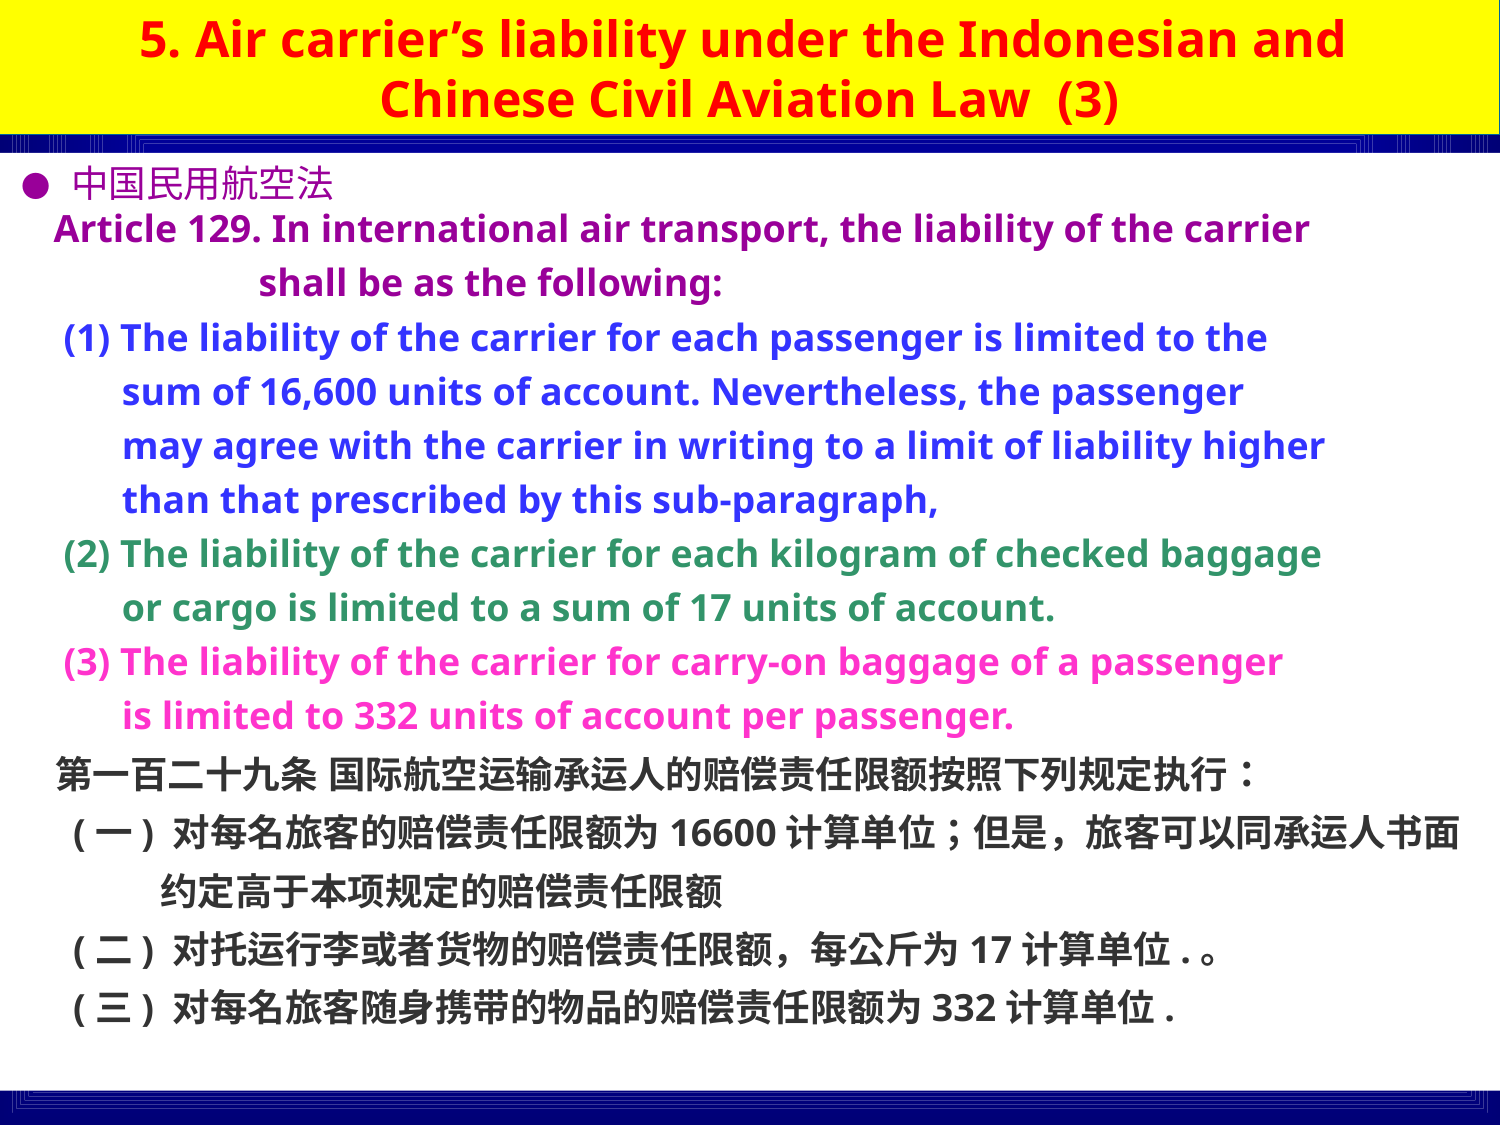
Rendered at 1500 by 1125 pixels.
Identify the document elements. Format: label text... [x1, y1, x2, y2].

text_box 5. Air carrier’s liability under the Indonesian and Chinese Civil Aviation Law (3) [0, 0, 1500, 135]
slide_number 50 [1074, 1091, 1388, 1101]
text_box ● 中国民用航空法 Article 129. In international air transport, the liability of the carrier shall be as the following: (1) The liability of the carrier for each passenger is limited to the sum of 16,600 units of account. Nevertheless, the passenger may agree with the carrier in writing to a limit of liability higher than that prescribed by this sub-paragraph, (2) The liability of the carrier for each kilogram of checked baggage or cargo is limited to a sum of 17 units of account. (3) The liability of the carrier for carry-on baggage of a passenger is limited to 332 units of account per passenger. 第一百二十九条 国际航空运输承运人的赔偿责任限额按照下列规定执行： (一) 对每名旅客的赔偿责任限额为16600计算单位；但是，旅客可以同承运人书面 约定高于本项规定的赔偿责任限额 (二) 对托运行李或者货物的赔偿责任限额，每公斤为17计算单位.。 (三) 对每名旅客随身携带的物品的赔偿责任限额为332计算单位. [0, 152, 1500, 1091]
